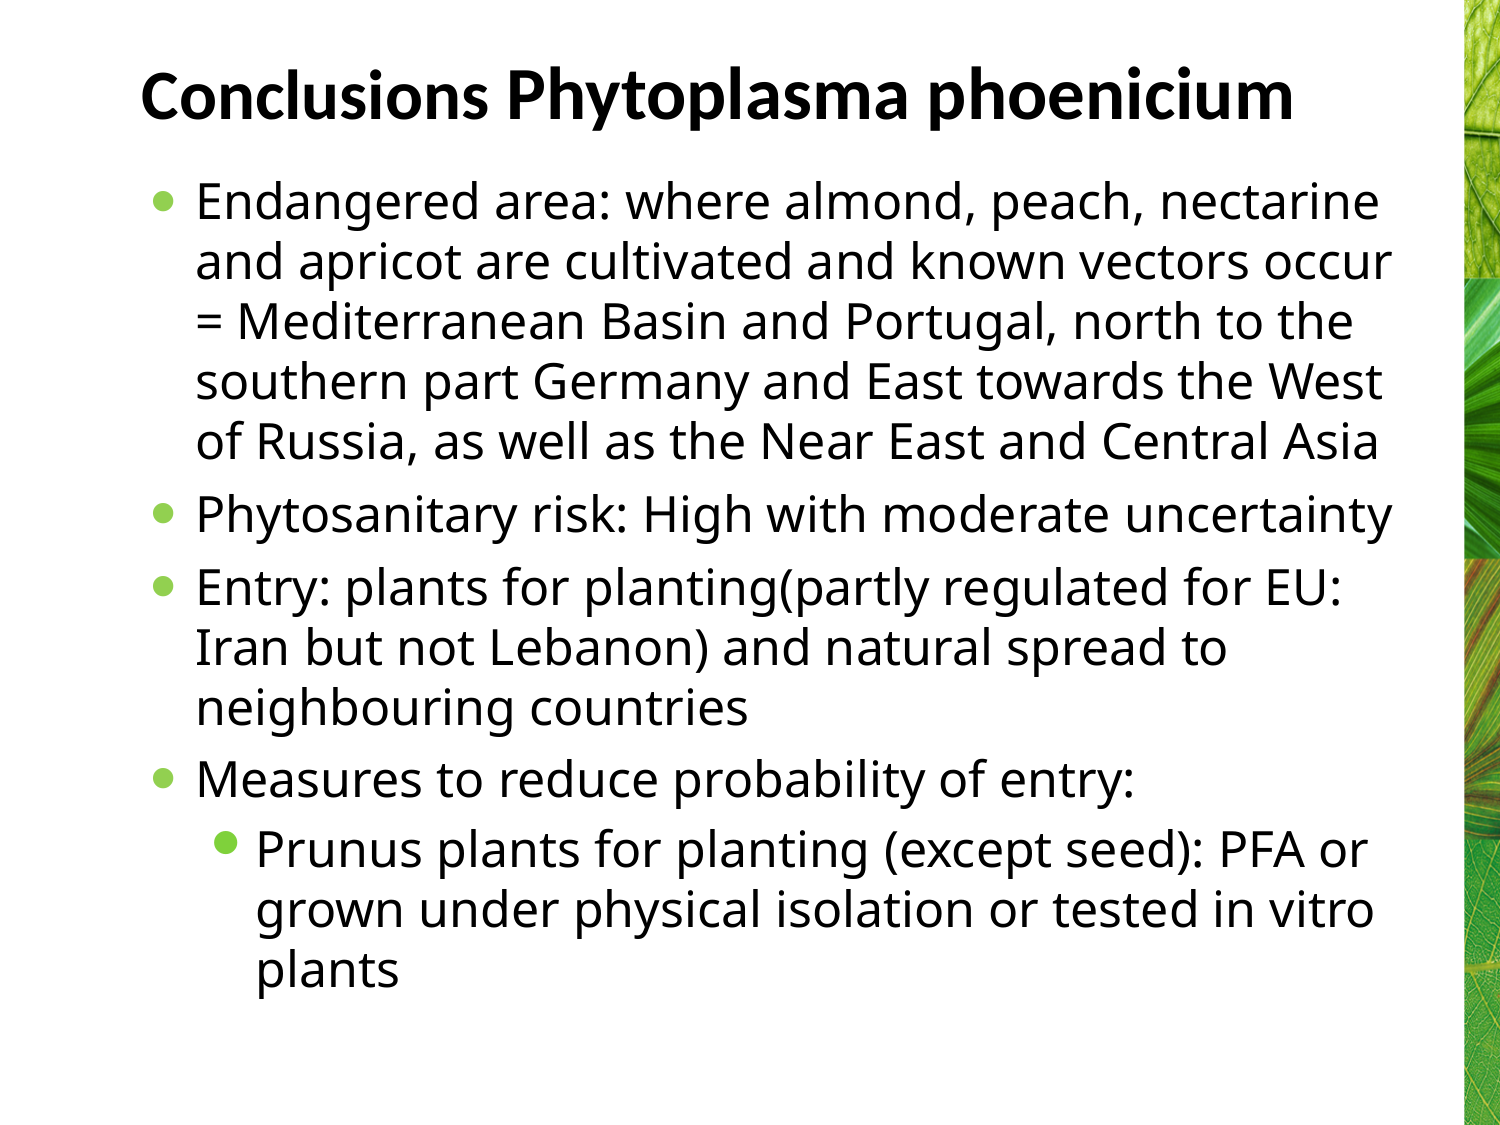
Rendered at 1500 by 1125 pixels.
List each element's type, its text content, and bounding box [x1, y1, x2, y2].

title Conclusions Phytoplasma phoenicium [112, 19, 1438, 160]
picture [1464, 0, 1500, 1125]
list Endangered area: where almond, peach, nectarine and apricot are cultivated and known vectors occur = Mediterranean Basin and Portugal, north to the southern part Germany and East towards the West of Russia, as well as the Near East and Central Asia Phytosanitary risk: High with moderate uncertainty Entry: plants for planting(partly regulated for EU: Iran but not Lebanon) and natural spread to neighbouring countries Measures to reduce probability of entry: Prunus plants for planting (except seed): PFA or grown under physical isolation or tested in vitro plants [135, 162, 1436, 1094]
